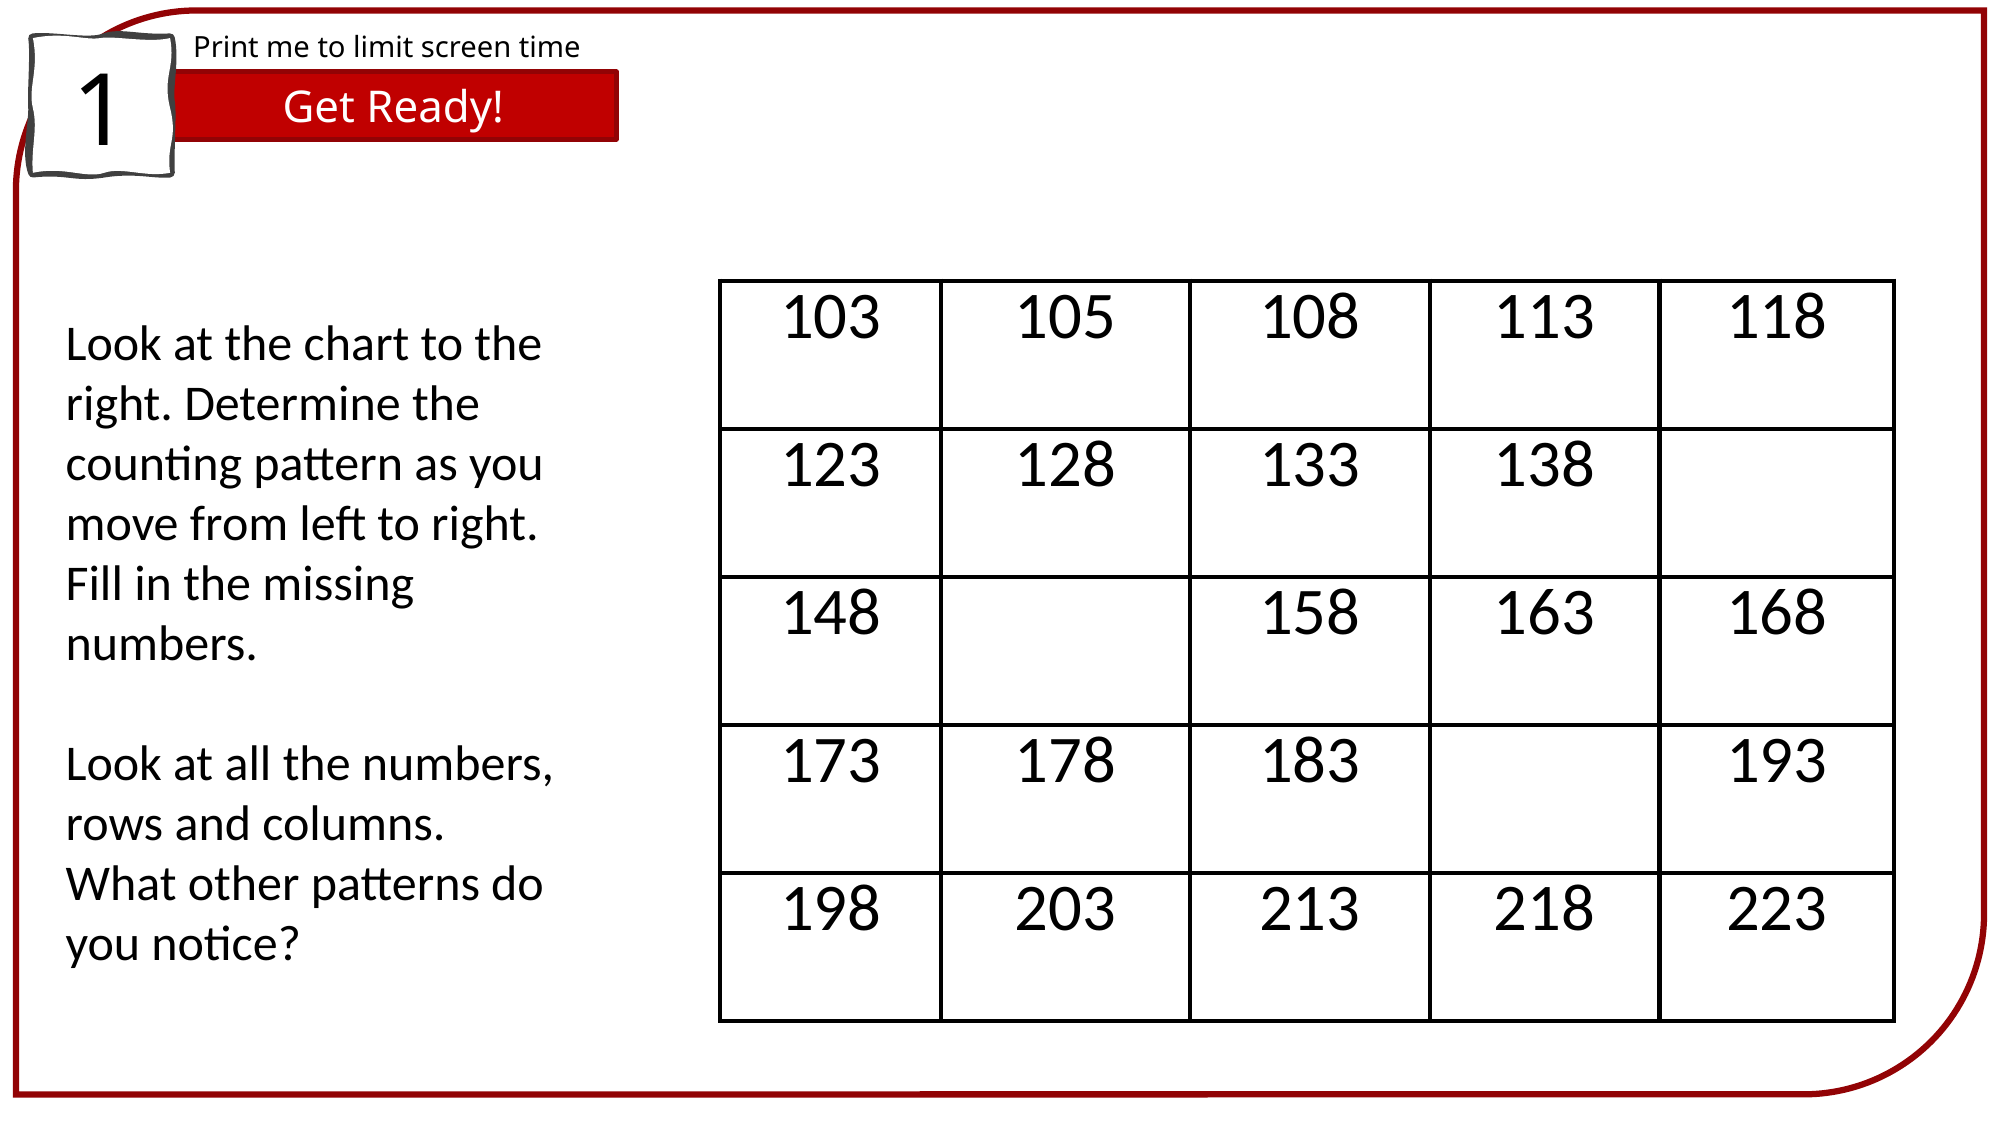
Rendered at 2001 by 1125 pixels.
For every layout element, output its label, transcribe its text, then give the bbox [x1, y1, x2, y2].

table_cell 218 [1432, 875, 1657, 1019]
table_cell [1662, 431, 1892, 575]
table_header 118 [1662, 283, 1892, 427]
table_header 108 [1192, 283, 1428, 427]
table_cell 128 [943, 431, 1188, 575]
table_cell 213 [1192, 875, 1428, 1019]
table_cell 158 [1192, 579, 1428, 723]
text_box Print me to limit screen time [178, 21, 650, 72]
table_header 113 [1432, 283, 1657, 427]
table_cell 123 [722, 431, 939, 575]
table_cell 163 [1432, 579, 1657, 723]
table_cell 193 [1662, 727, 1892, 871]
text_box [14, 9, 1986, 1096]
table_cell 168 [1662, 579, 1892, 723]
table_cell 173 [722, 727, 939, 871]
table_cell 148 [722, 579, 939, 723]
table_cell 183 [1192, 727, 1428, 871]
table_header 105 [943, 283, 1188, 427]
table_cell 223 [1662, 875, 1892, 1019]
table_cell 178 [943, 727, 1188, 871]
text_box 1 [29, 35, 173, 175]
table_cell 138 [1432, 431, 1657, 575]
table_cell 203 [943, 875, 1188, 1019]
table_cell [1432, 727, 1657, 871]
text_box Look at the chart to the right. Determine the counting pattern as you move from left to right. Fill in the missing numbers. Look at all the numbers, rows and columns. What other patterns do you notice? [50, 303, 617, 978]
table_header 103 [722, 283, 939, 427]
table_cell 198 [722, 875, 939, 1019]
text_box Get Ready! [170, 71, 617, 140]
table_cell 133 [1192, 431, 1428, 575]
table_cell [943, 579, 1188, 723]
